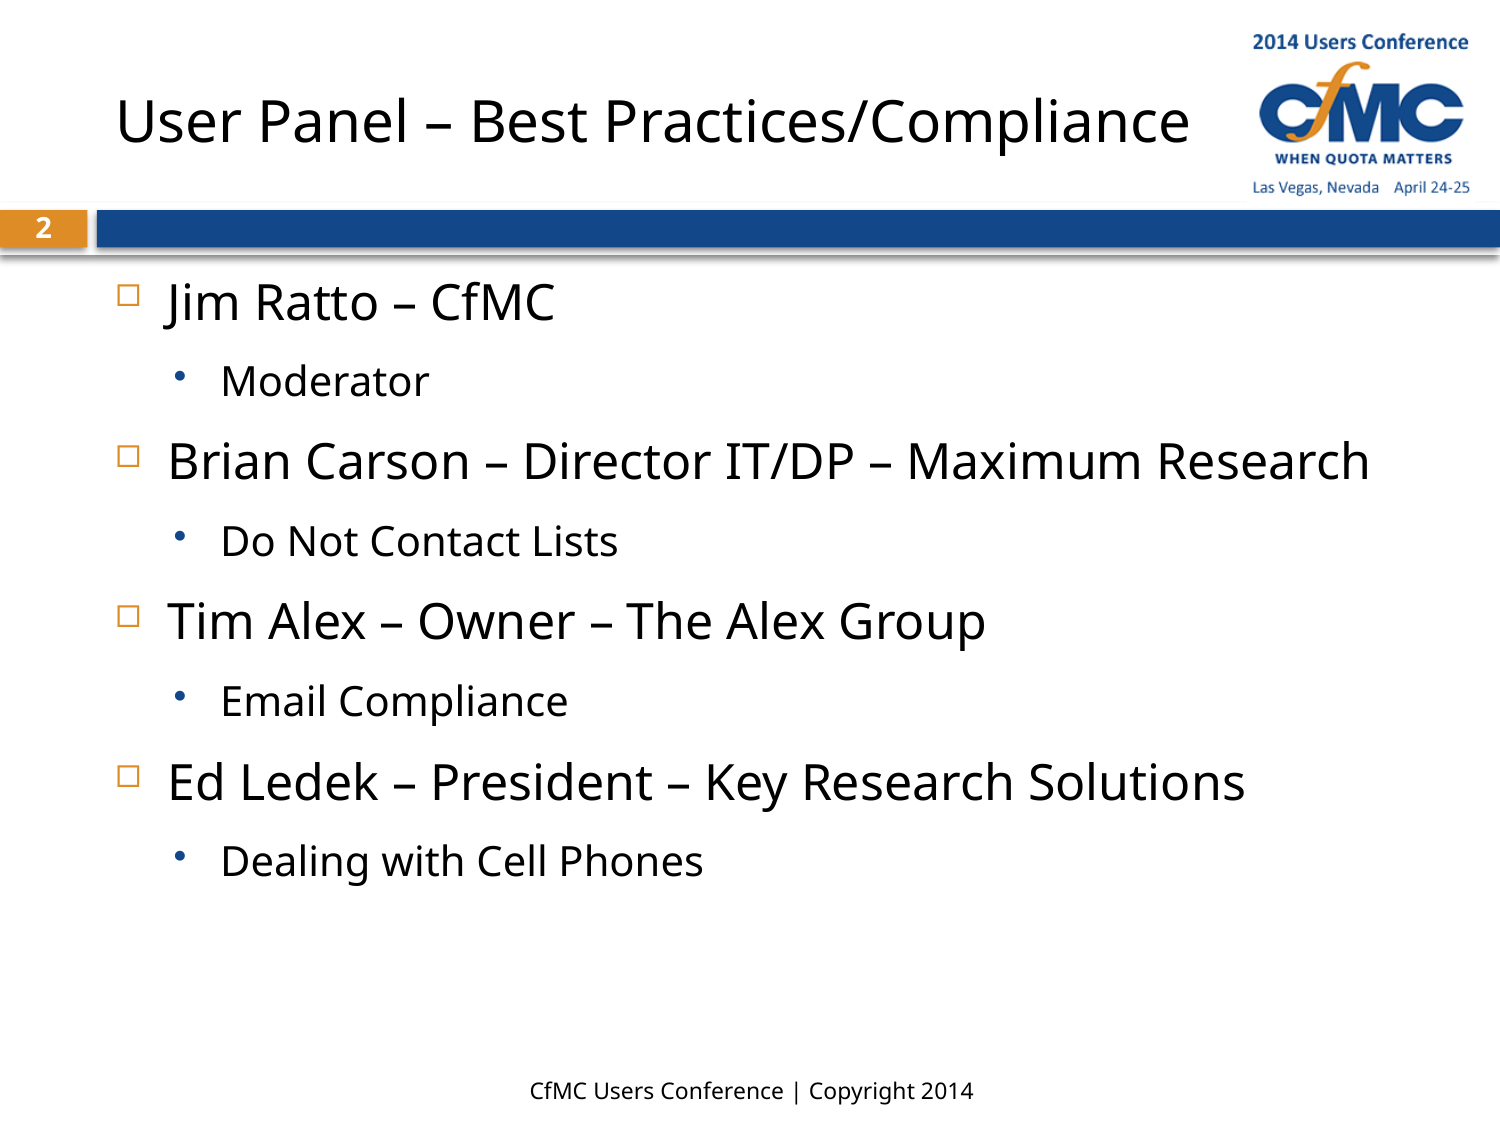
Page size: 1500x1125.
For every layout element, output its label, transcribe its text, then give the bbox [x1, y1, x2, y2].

footer CfMC Users Conference | Copyright 2014 [99, 1062, 990, 1123]
picture [1247, 24, 1475, 203]
list Jim Ratto – CfMC Moderator Brian Carson – Director IT/DP – Maximum Research Do Not Contact Lists Tim Alex – Owner – The Alex Group Email Compliance Ed Ledek – President – Key Research Solutions Dealing with Cell Phones [100, 262, 1438, 1000]
title User Panel – Best Practices/Compliance [100, 37, 1438, 200]
slide_number 2 [0, 208, 88, 249]
